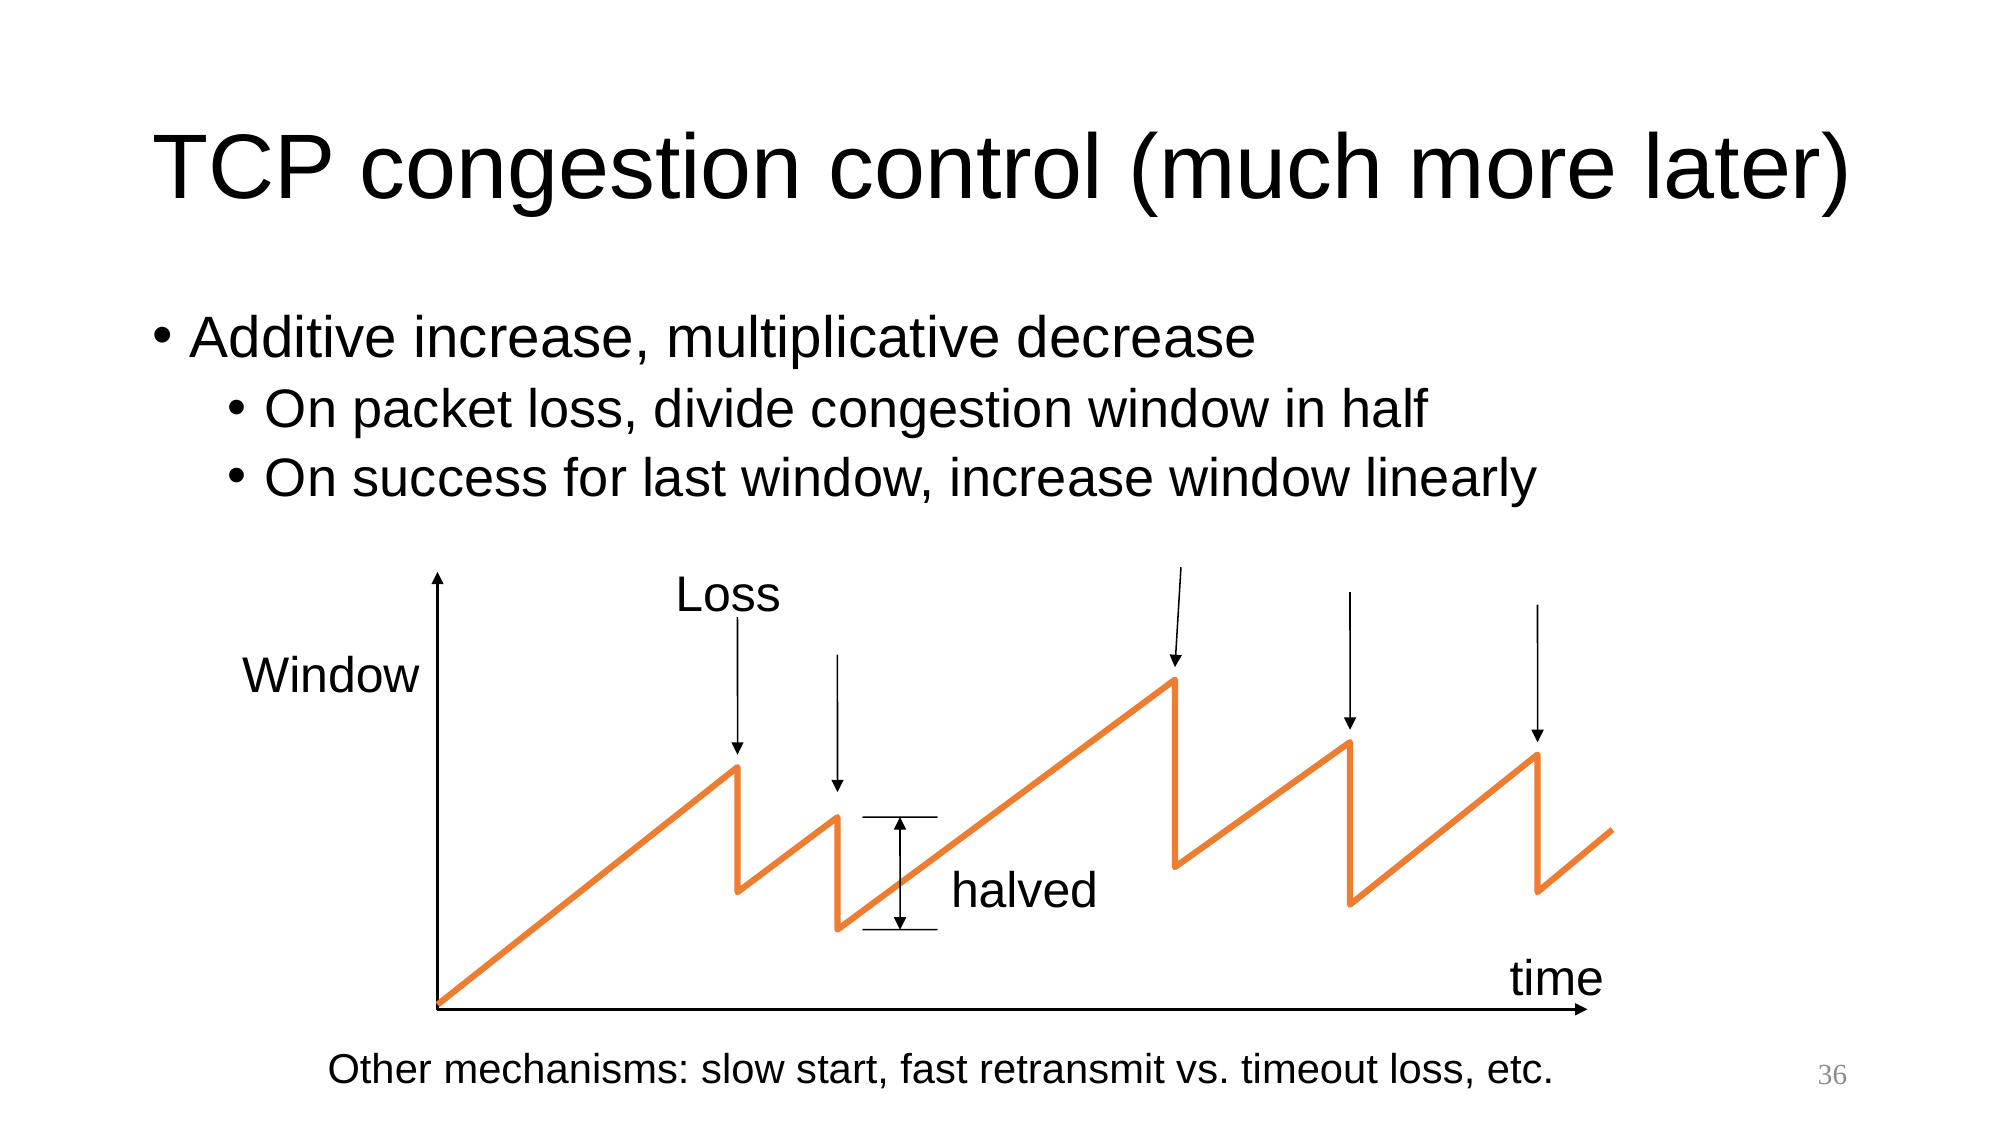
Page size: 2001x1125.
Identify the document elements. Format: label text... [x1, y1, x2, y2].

text_box [1531, 604, 1544, 743]
text_box [1175, 852, 1188, 866]
text_box [437, 883, 1494, 1010]
text_box Loss [660, 553, 796, 629]
text_box [731, 629, 744, 755]
list Additive increase, multiplicative decrease On packet loss, divide congestion window in half On success for last window, increase window linearly [137, 299, 1863, 1014]
slide_number 36 [1412, 1042, 1863, 1103]
text_box [437, 767, 973, 1005]
text_box Window [227, 635, 435, 711]
text_box [831, 654, 844, 793]
title TCP congestion control (much more later) [137, 59, 1935, 278]
text_box time [1494, 938, 1689, 1013]
text_box [1343, 592, 1357, 730]
text_box [946, 679, 1613, 905]
text_box [1169, 567, 1182, 668]
text_box halved [936, 849, 1113, 925]
text_box [431, 571, 1020, 1004]
text_box Other mechanisms: slow start, fast retransmit vs. timeout loss, etc. [312, 1034, 1582, 1100]
text_box [893, 817, 907, 930]
